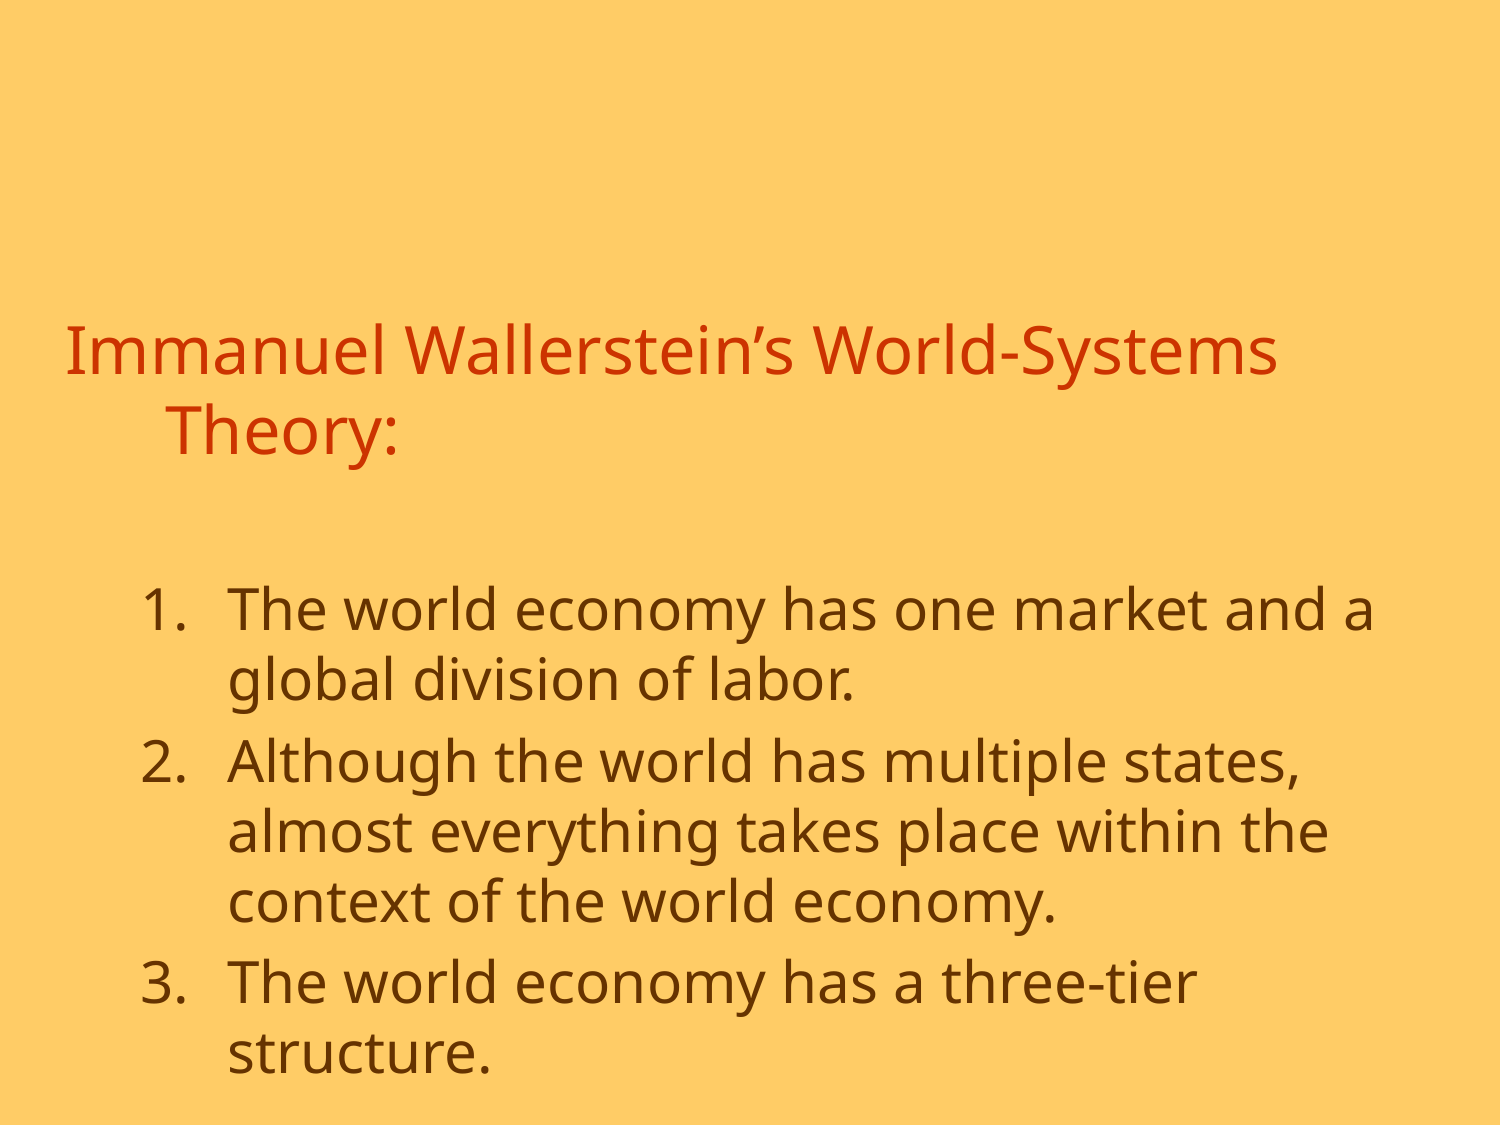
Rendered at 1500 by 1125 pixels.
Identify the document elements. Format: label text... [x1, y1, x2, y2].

list Immanuel Wallerstein’s World-Systems Theory: The world economy has one market and a global division of labor. Although the world has multiple states, almost everything takes place within the context of the world economy. The world economy has a three-tier structure. [49, 299, 1438, 1043]
